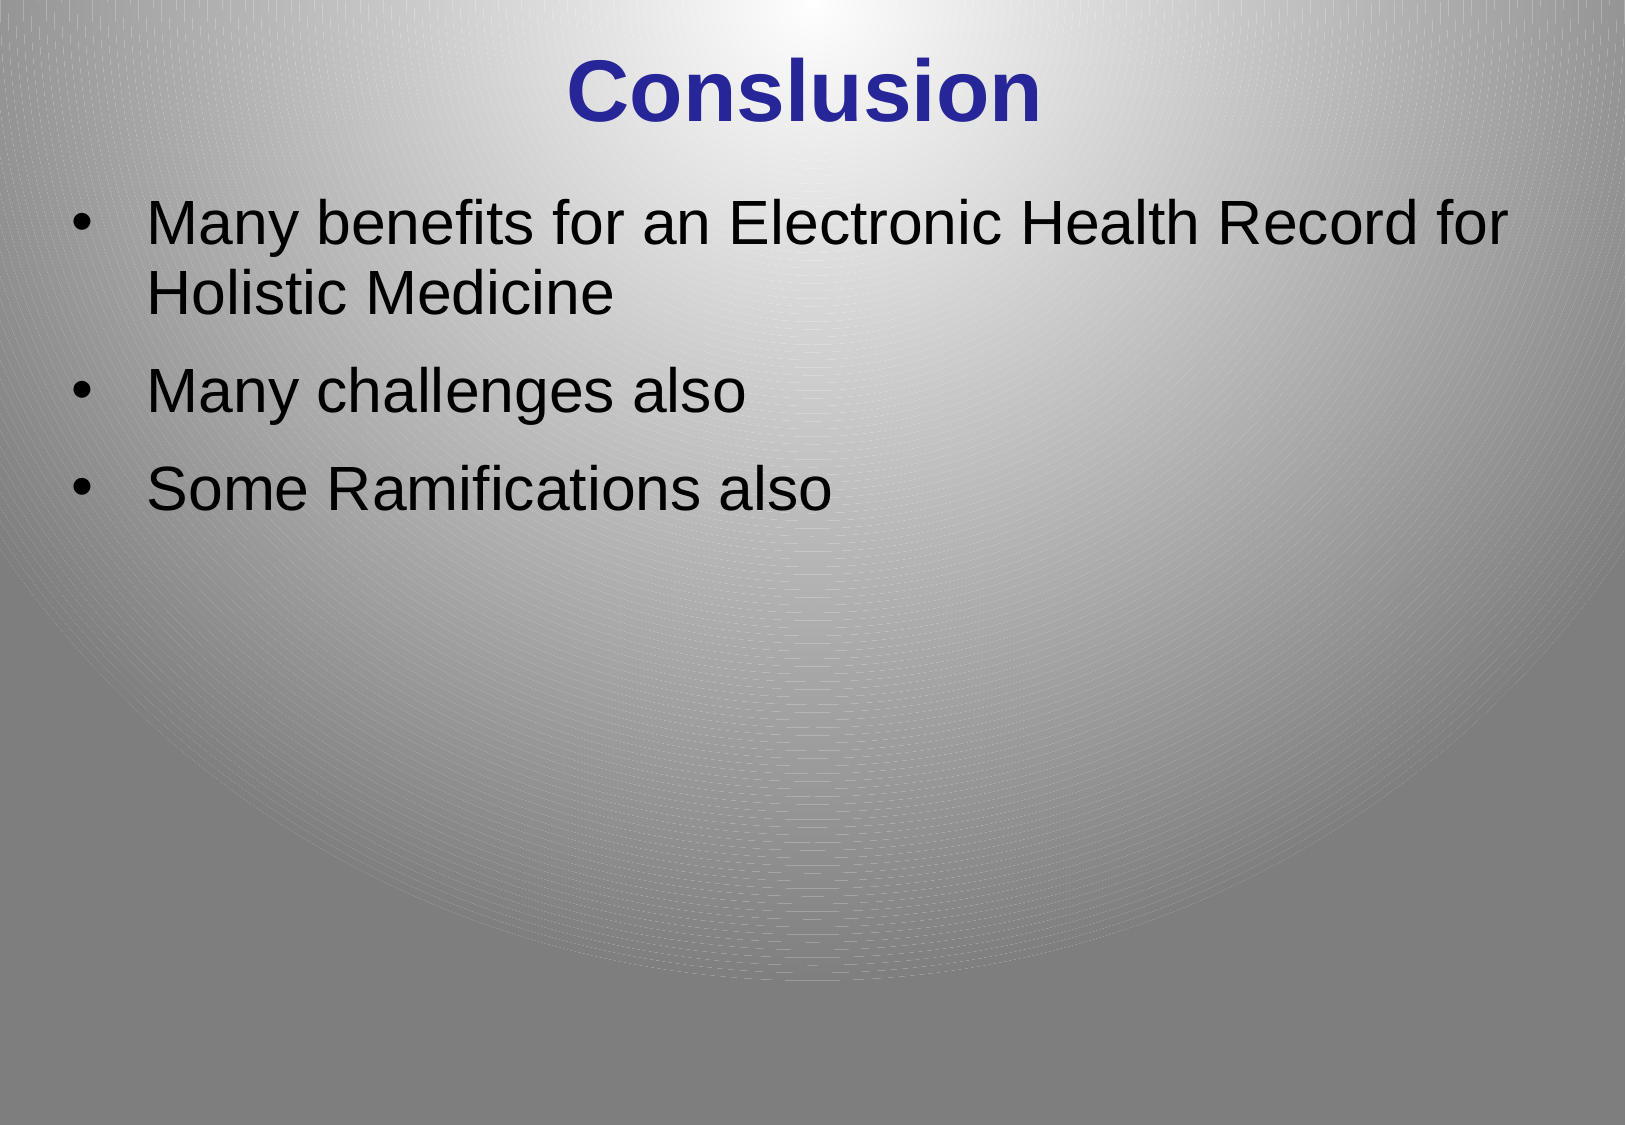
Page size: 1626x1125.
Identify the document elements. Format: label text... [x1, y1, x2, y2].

title Conslusion [75, 0, 1535, 184]
text_box Many benefits for an Electronic Health Record for Holistic Medicine Many challenges also Some Ramifications also [71, 184, 1535, 927]
